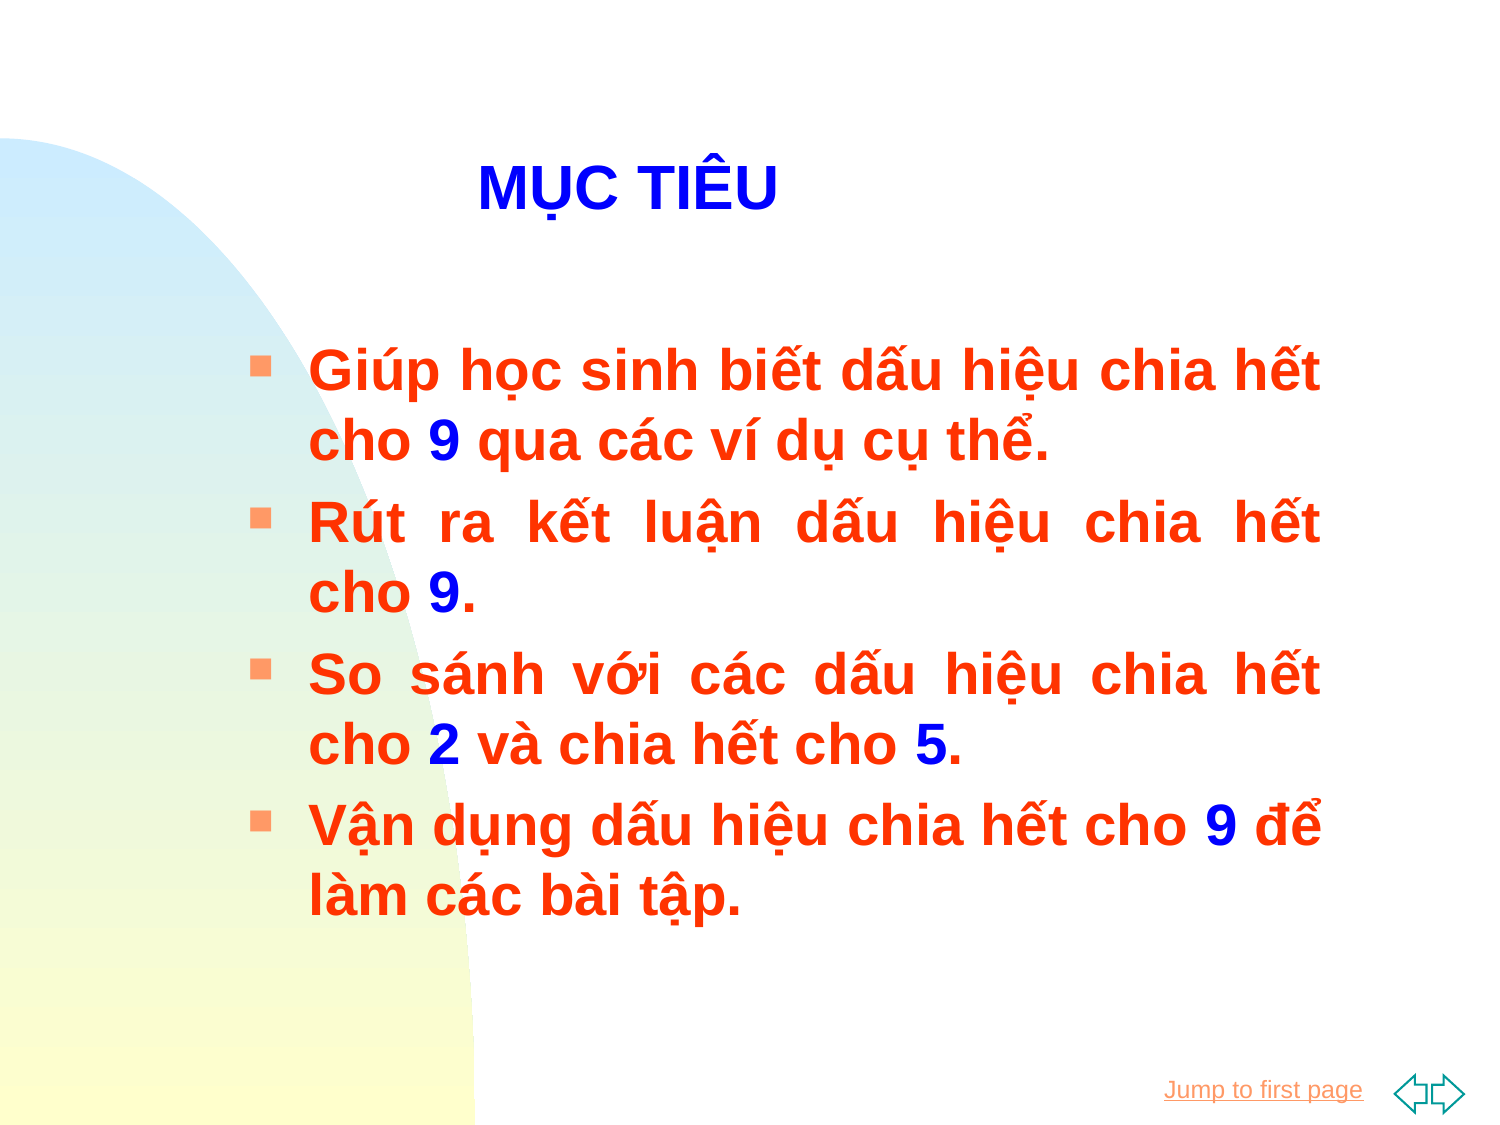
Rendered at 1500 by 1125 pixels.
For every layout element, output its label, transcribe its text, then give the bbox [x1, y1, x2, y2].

title MỤC TIÊU [462, 99, 1463, 288]
list Giúp học sinh biết dấu hiệu chia hết cho 9 qua các ví dụ cụ thể. Rút ra kết luận dấu hiệu chia hết cho 9. So sánh với các dấu hiệu chia hết cho 2 và chia hết cho 5. Vận dụng dấu hiệu chia hết cho 9 để làm các bài tập. [237, 324, 1338, 1001]
